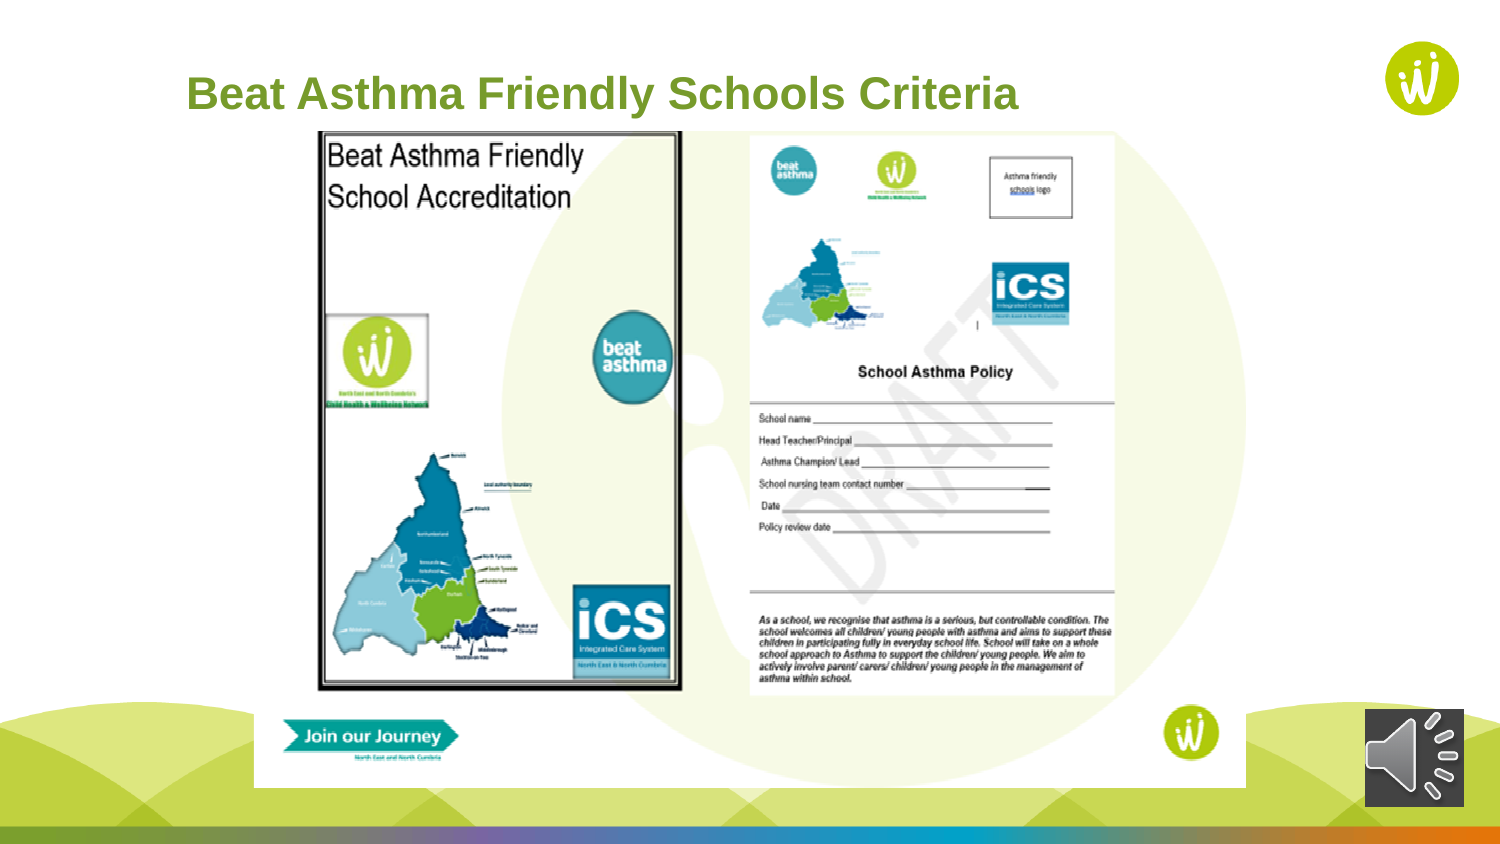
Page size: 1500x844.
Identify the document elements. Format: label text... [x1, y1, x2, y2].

title Beat Asthma Friendly Schools Criteria [171, 55, 1329, 127]
picture [0, 0, 1500, 844]
